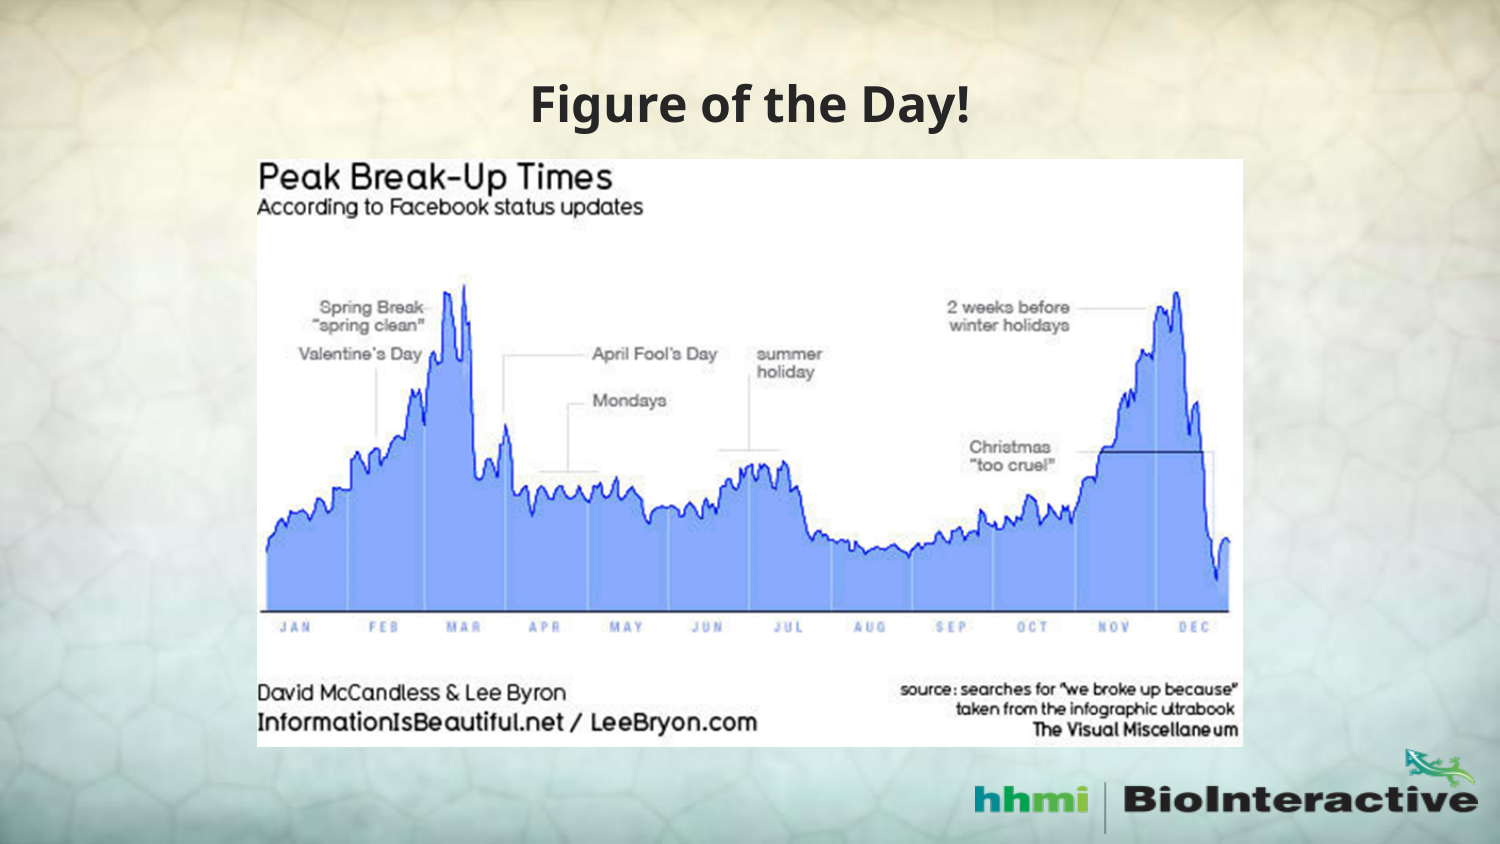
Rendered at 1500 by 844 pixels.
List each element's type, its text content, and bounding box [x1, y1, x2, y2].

picture [0, 0, 1500, 844]
title Figure of the Day! [99, 65, 1400, 207]
